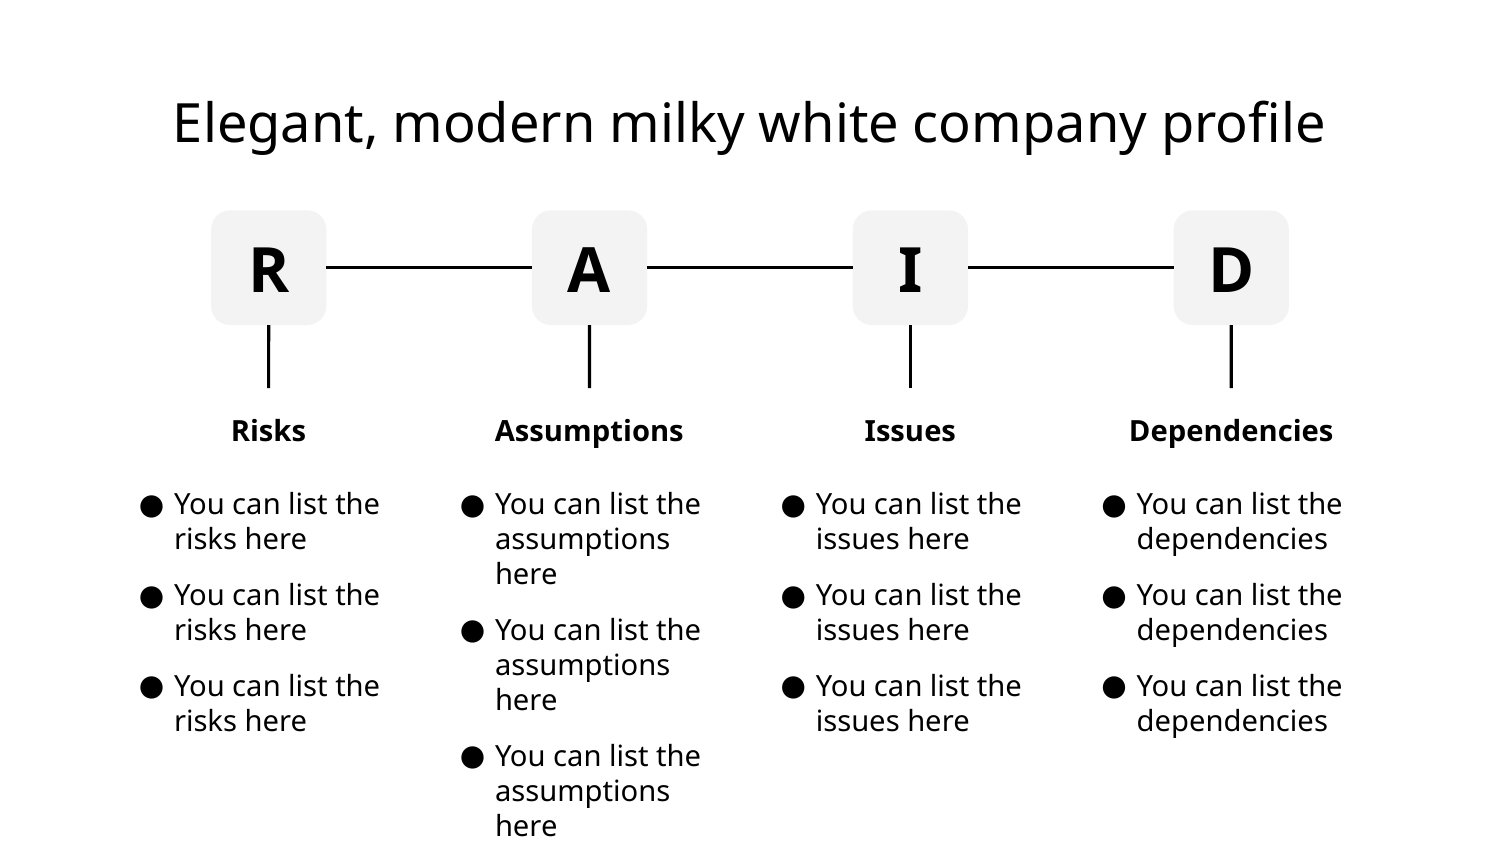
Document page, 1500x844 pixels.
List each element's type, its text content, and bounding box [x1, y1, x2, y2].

text_box I [852, 210, 969, 326]
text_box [1080, 387, 1383, 756]
text_box D [1173, 210, 1289, 326]
text_box A [531, 210, 648, 326]
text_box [438, 387, 741, 756]
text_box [117, 387, 420, 756]
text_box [759, 387, 1062, 756]
text_box R [211, 210, 327, 326]
title Elegant, modern milky white company profile [101, 72, 1399, 167]
